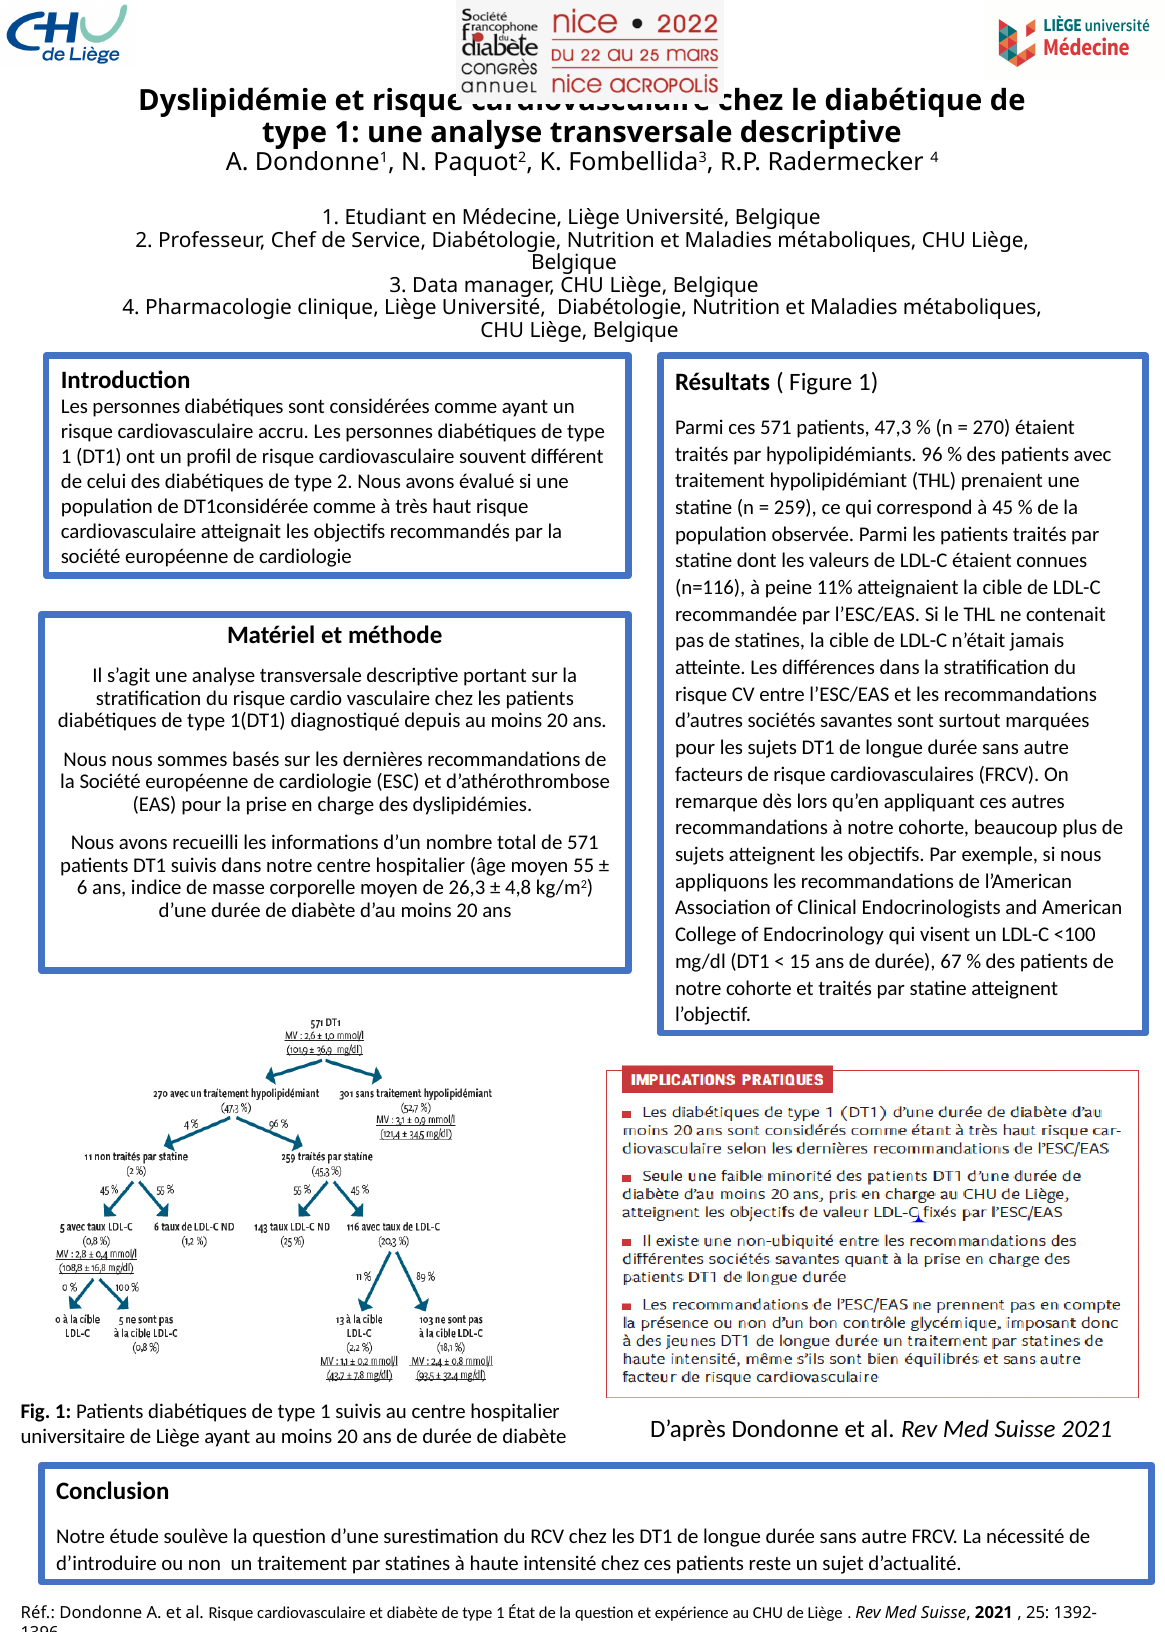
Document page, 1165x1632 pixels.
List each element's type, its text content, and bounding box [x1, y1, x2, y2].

picture [983, 1, 1165, 79]
text_box Résultats ( Figure 1) Parmi ces 571 patients, 47,3 % (n = 270) étaient traités par hypolipidémiants. 96 % des patients avec traitement hypolipidémiant (THL) prenaient une statine (n = 259), ce qui correspond à 45 % de la population observée. Parmi les patients traités par statine dont les valeurs de LDL-C étaient connues (n=116), à peine 11% atteignaient la cible de LDL-C recommandée par l’ESC/EAS. Si le THL ne contenait pas de statines, la cible de LDL-C n’était jamais atteinte. Les différences dans la stratification du risque CV entre l’ESC/EAS et les recommandations d’autres sociétés savantes sont surtout marquées pour les sujets DT1 de longue durée sans autre facteurs de risque cardiovasculaires (FRCV). On remarque dès lors qu’en appliquant ces autres recommandations à notre cohorte, beaucoup plus de sujets atteignent les objectifs. Par exemple, si nous appliquons les recommandations de l’American Association of Clinical Endocrinologists and American College of Endocrinology qui visent un LDL-C <100 mg/dl (DT1 < 15 ans de durée), 67 % des patients de notre cohorte et traités par statine atteignent l’objectif. [660, 355, 1146, 1034]
text_box D’après Dondonne et al. Rev Med Suisse 2021 [635, 1410, 1146, 1480]
text_box Réf.: Dondonne A. et al. Risque cardiovasculaire et diabète de type 1 État de la question et expérience au CHU de Liège . Rev Med Suisse, 2021 , 25: 1392-1396. [5, 1594, 1152, 1632]
subtitle Matériel et méthode Il s’agit une analyse transversale descriptive portant sur la stratification du risque cardio vasculaire chez les patients diabétiques de type 1(DT1) diagnostiqué depuis au moins 20 ans. Nous nous sommes basés sur les dernières recommandations de la Société européenne de cardiologie (ESC) et d’athérothrombose (EAS) pour la prise en charge des dyslipidémies. Nous avons recueilli les informations d’un nombre total de 571 patients DT1 suivis dans notre centre hospitalier (âge moyen 55 ± 6 ans, indice de masse corporelle moyen de 26,3 ± 4,8 kg/m2) d’une durée de diabète d’au moins 20 ans [41, 614, 629, 971]
text_box [623, 327, 1098, 722]
title Dyslipidémie et risque cardiovasculaire chez le diabétique de type 1: une analyse transversale descriptive A. Dondonne1, N. Paquot2, K. Fombellida3, R.P. Radermecker 4 1. Etudiant en Médecine, Liège Université, Belgique 2. Professeur, Chef de Service, Diabétologie, Nutrition et Maladies métaboliques, CHU Liège, Belgique 3. Data manager, CHU Liège, Belgique 4. Pharmacologie clinique, Liège Université, Diabétologie, Nutrition et Maladies métaboliques, CHU Liège, Belgique [87, 302, 1078, 355]
picture [51, 1008, 505, 1389]
text_box Fig. 1: Patients diabétiques de type 1 suivis au centre hospitalier universitaire de Liège ayant au moins 20 ans de durée de diabète [5, 1390, 609, 1455]
text_box Conclusion Notre étude soulève la question d’une surestimation du RCV chez les DT1 de longue durée sans autre FRCV. La nécessité de d’introduire ou non un traitement par statines à haute intensité chez ces patients reste un sujet d’actualité. [41, 1465, 1152, 1582]
picture [0, 1, 135, 67]
picture [456, 0, 724, 104]
picture [590, 1053, 1159, 1410]
text_box Introduction Les personnes diabétiques sont considérées comme ayant un risque cardiovasculaire accru. Les personnes diabétiques de type 1 (DT1) ont un profil de risque cardiovasculaire souvent différent de celui des diabétiques de type 2. Nous avons évalué si une population de DT1considérée comme à très haut risque cardiovasculaire atteignait les objectifs recommandés par la société européenne de cardiologie [46, 355, 629, 576]
